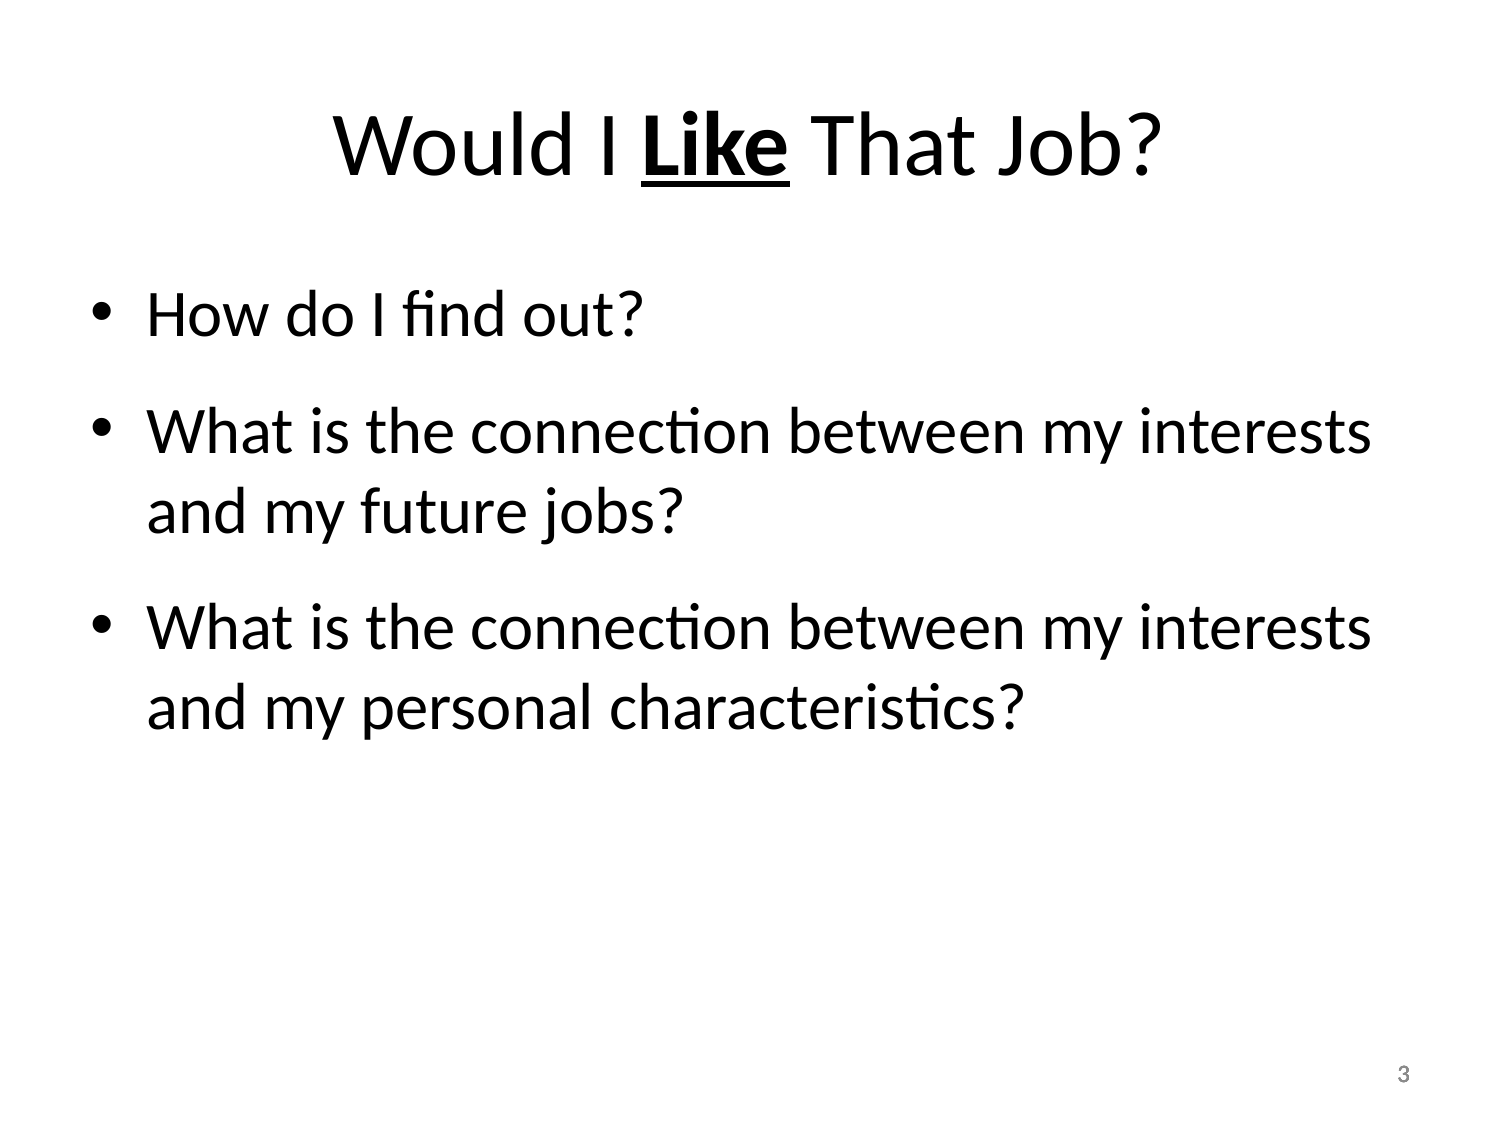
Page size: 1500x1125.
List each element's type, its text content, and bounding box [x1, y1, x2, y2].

title Would I Like That Job? [75, 45, 1425, 233]
list How do I find out? What is the connection between my interests and my future jobs? What is the connection between my interests and my personal characteristics? [75, 262, 1425, 1005]
slide_number 3 [1074, 1042, 1425, 1103]
